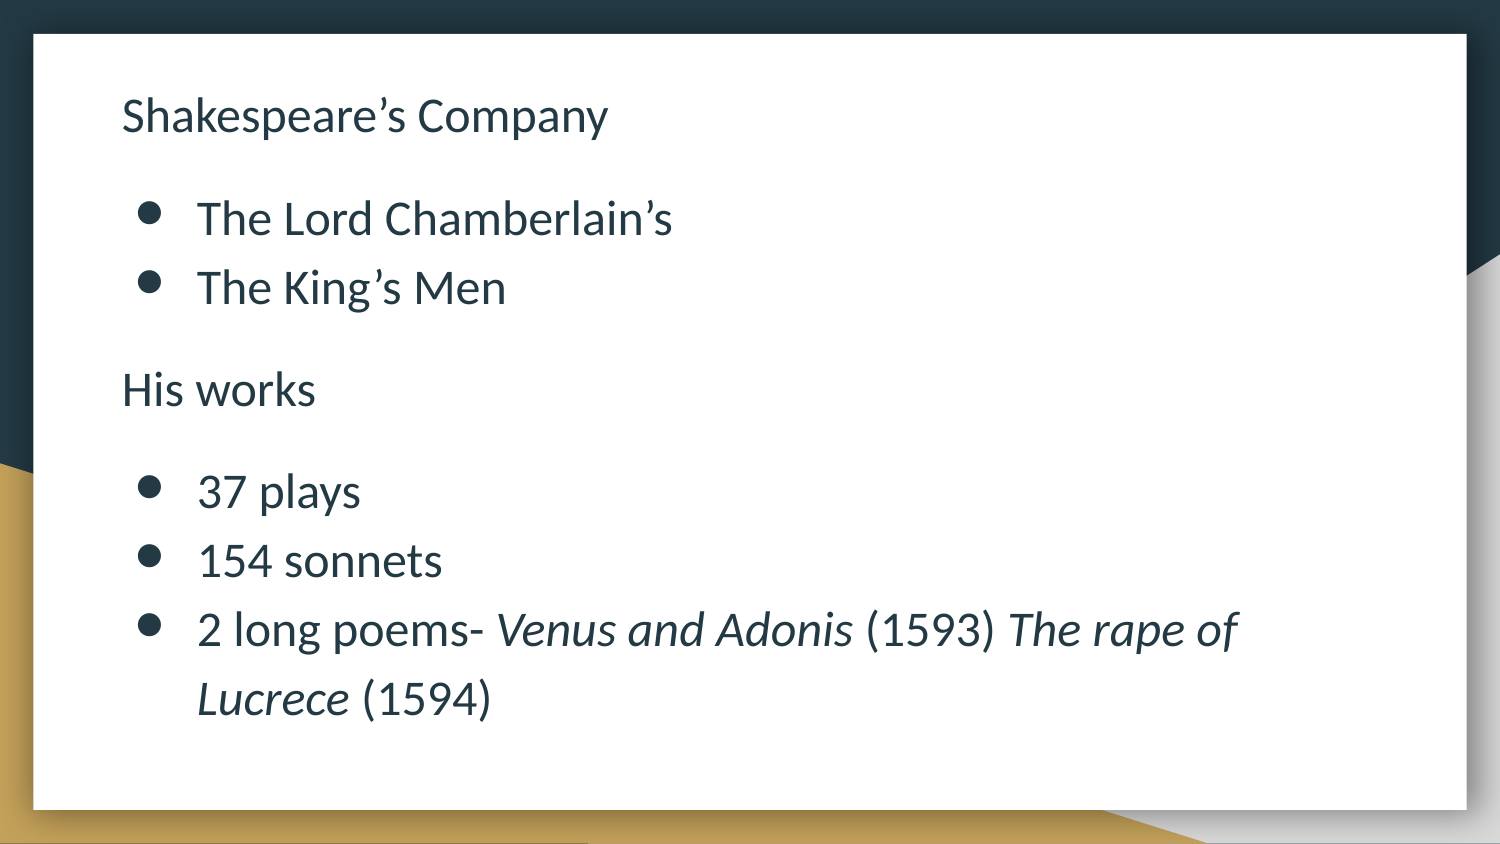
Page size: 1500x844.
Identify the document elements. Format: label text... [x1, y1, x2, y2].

list Shakespeare’s Company The Lord Chamberlain’s The King’s Men His works 37 plays 154 sonnets 2 long poems- Venus and Adonis (1593) The rape of Lucrece (1594) [106, 58, 1338, 793]
